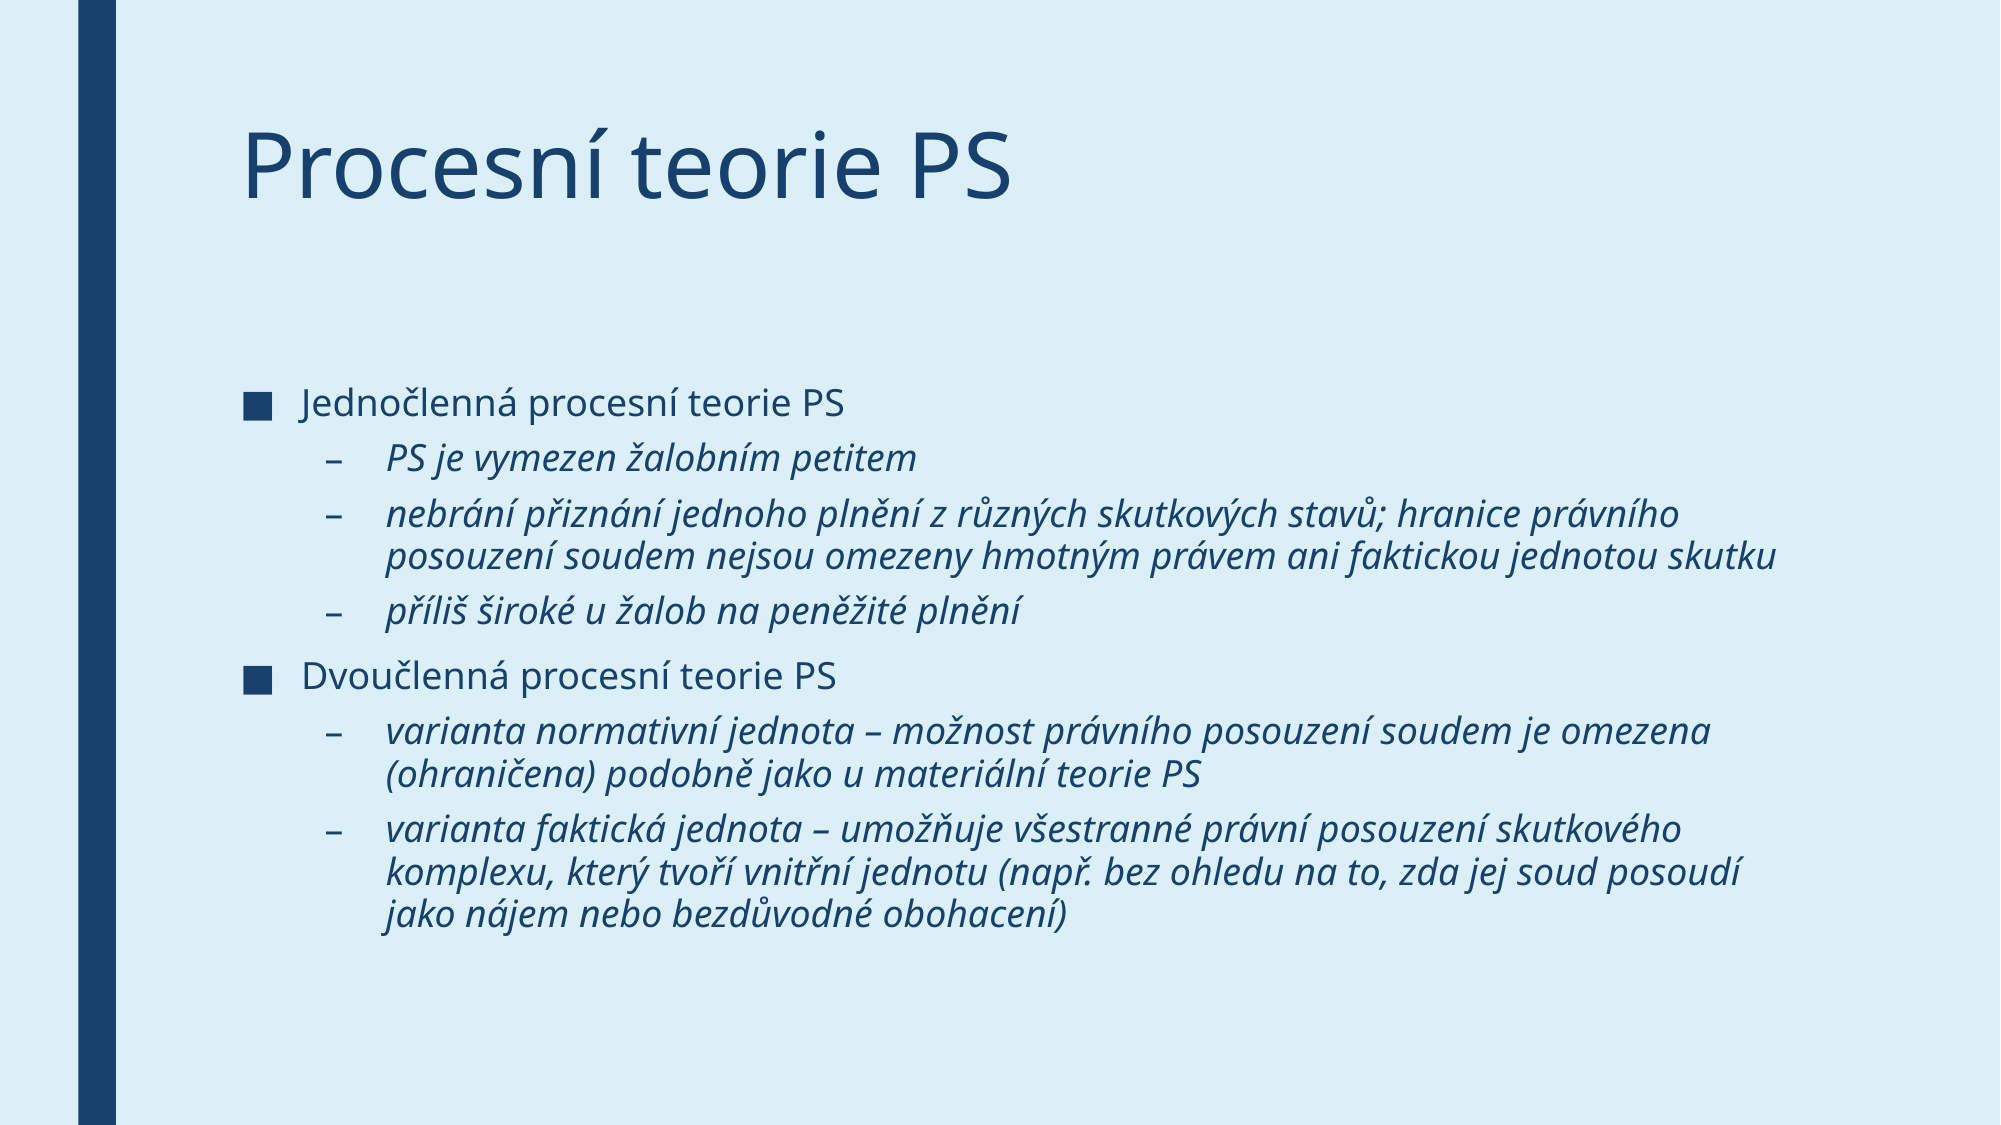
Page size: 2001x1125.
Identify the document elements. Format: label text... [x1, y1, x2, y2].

title Procesní teorie PS [225, 112, 1800, 357]
list Jednočlenná procesní teorie PS PS je vymezen žalobním petitem nebrání přiznání jednoho plnění z různých skutkových stavů; hranice právního posouzení soudem nejsou omezeny hmotným právem ani faktickou jednotou skutku příliš široké u žalob na peněžité plnění Dvoučlenná procesní teorie PS varianta normativní jednota – možnost právního posouzení soudem je omezena (ohraničena) podobně jako u materiální teorie PS varianta faktická jednota – umožňuje všestranné právní posouzení skutkového komplexu, který tvoří vnitřní jednotu (např. bez ohledu na to, zda jej soud posoudí jako nájem nebo bezdůvodné obohacení) [225, 375, 1800, 963]
